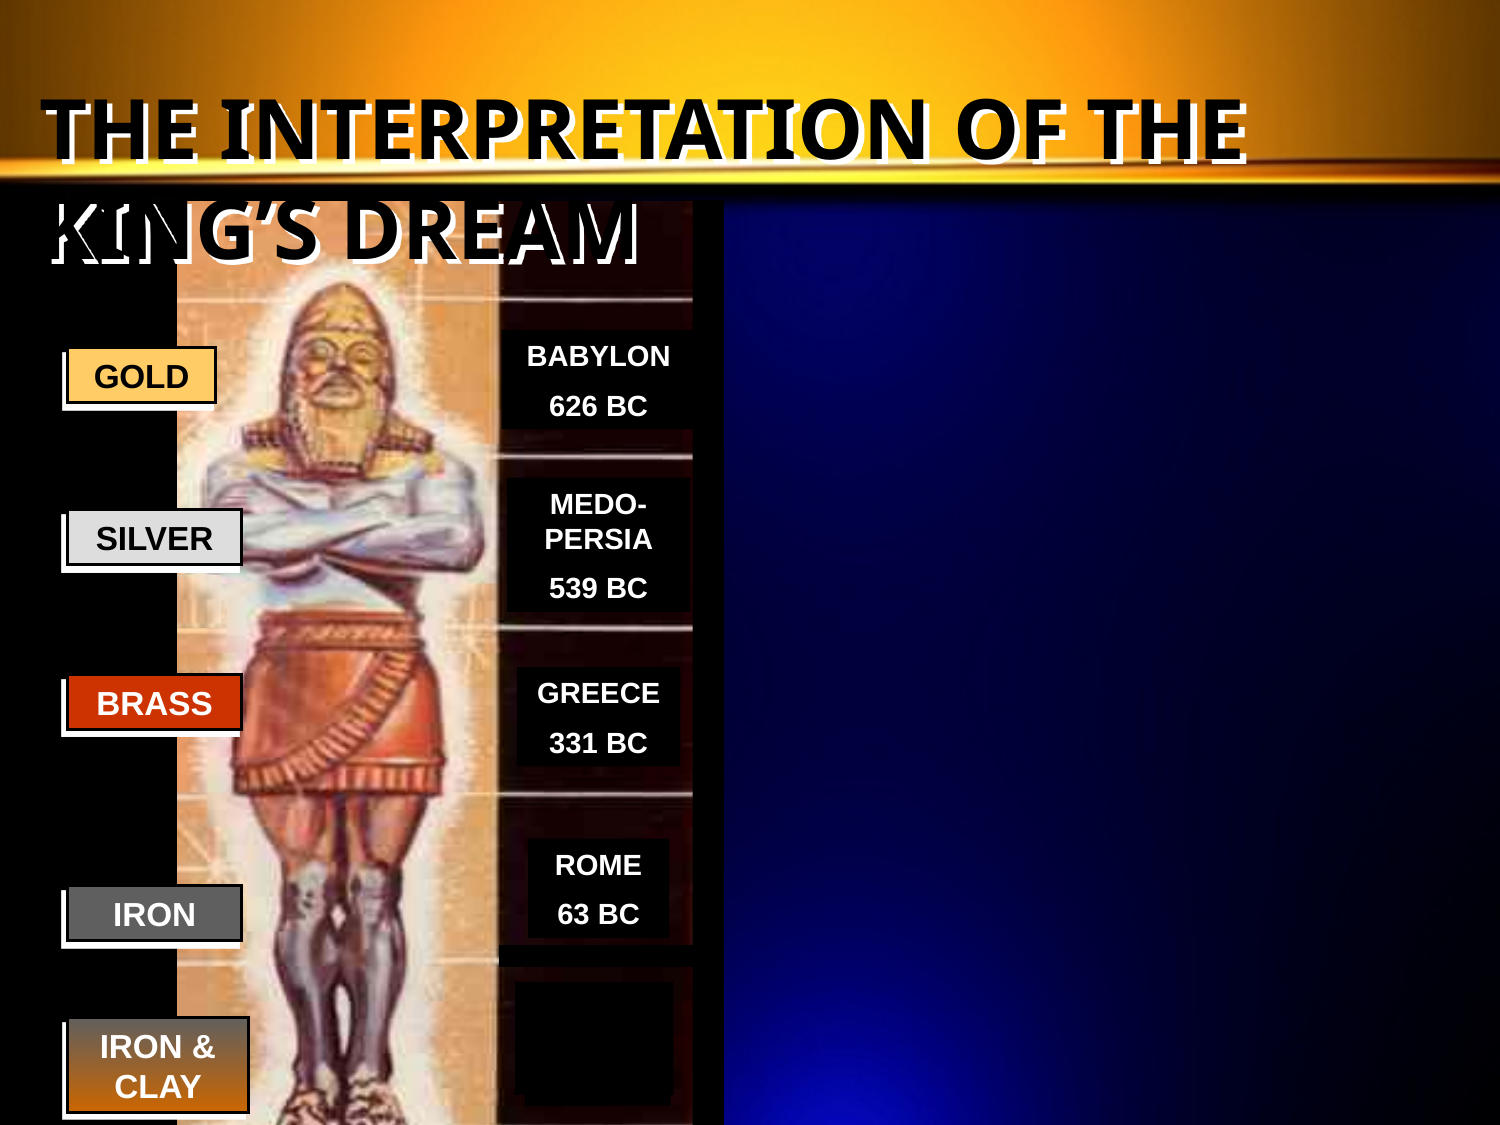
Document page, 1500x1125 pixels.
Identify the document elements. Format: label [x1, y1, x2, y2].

text_box [0, 200, 724, 1125]
list [0, 0, 1500, 1125]
